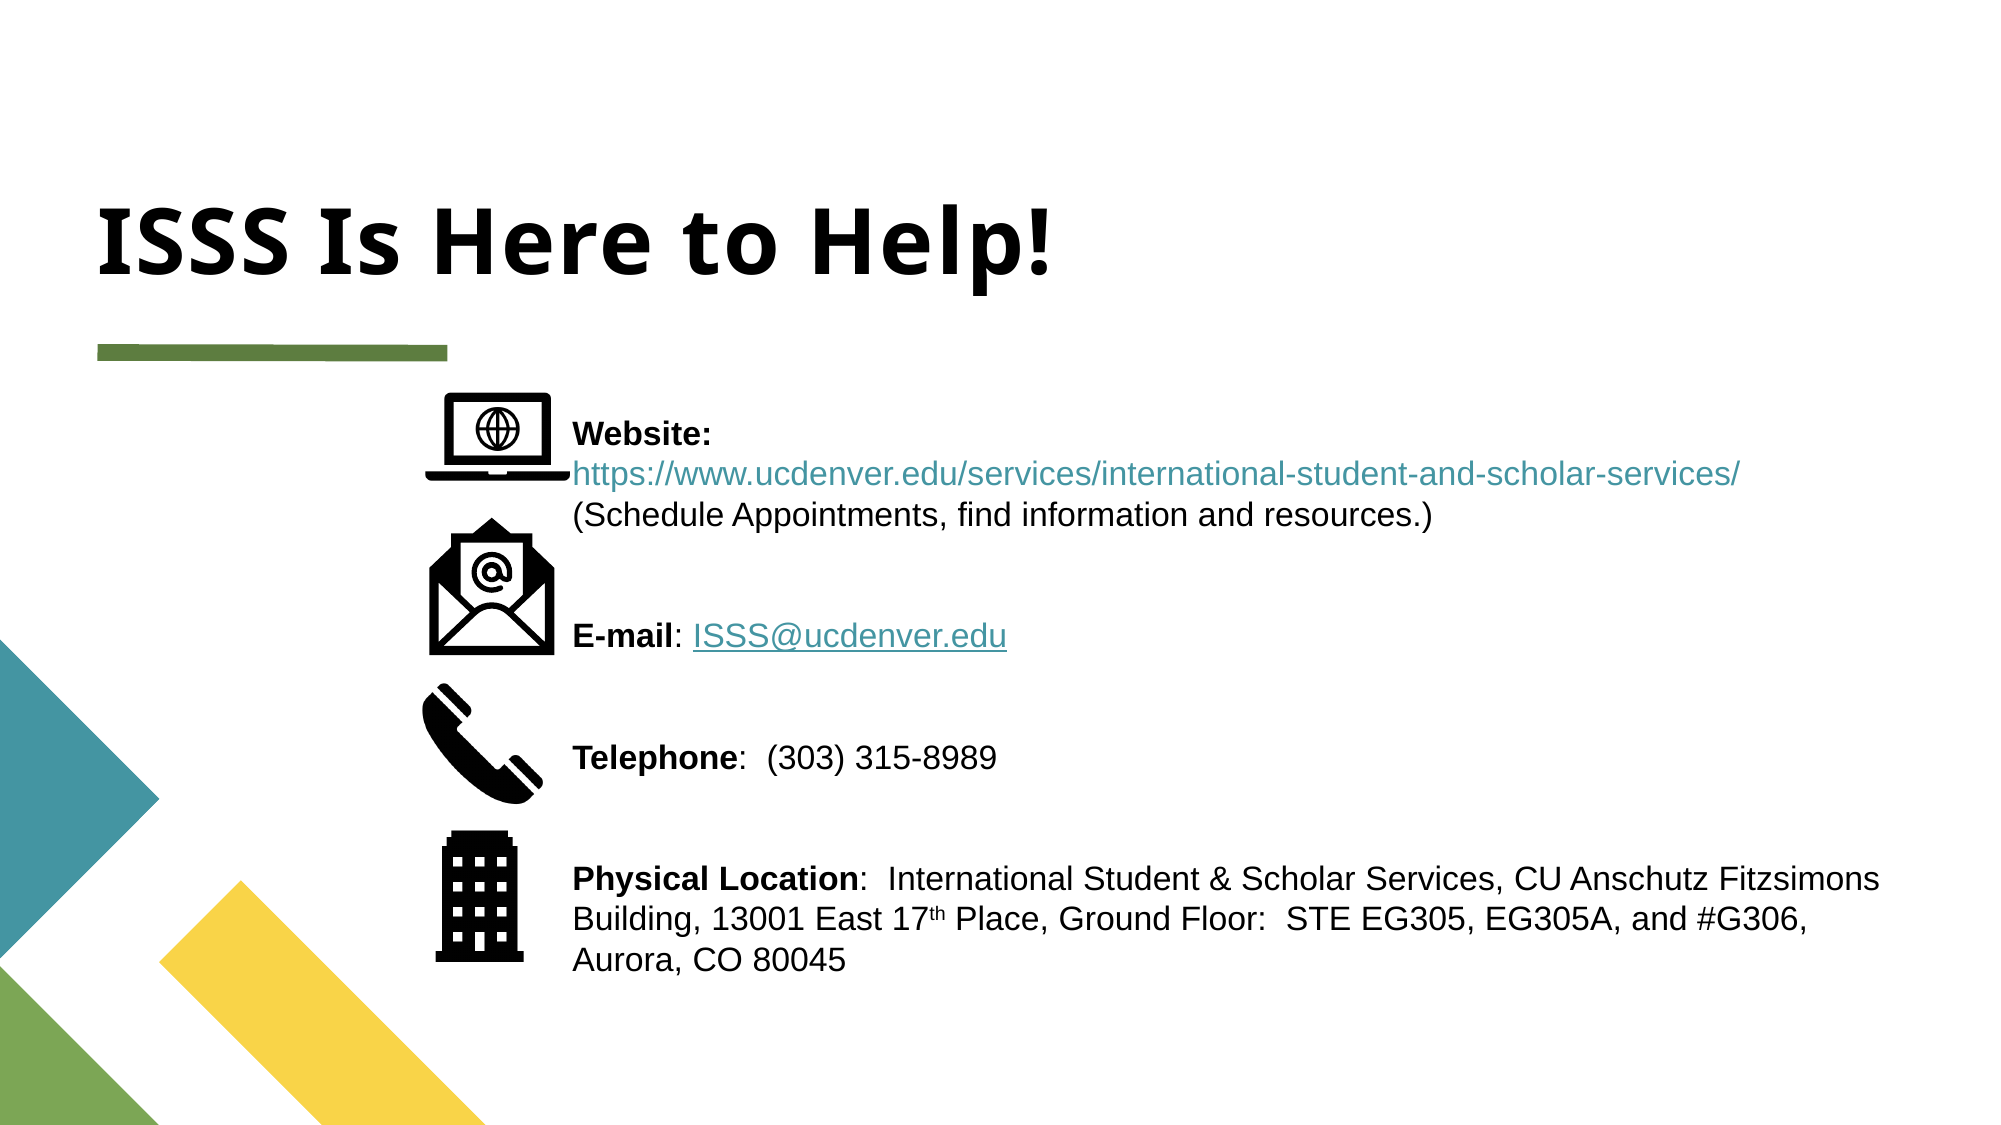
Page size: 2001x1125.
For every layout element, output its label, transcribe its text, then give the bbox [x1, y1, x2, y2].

title ISSS Is Here to Help! [97, 16, 1882, 293]
list Website: https://www.ucdenver.edu/services/international-student-and-scholar-services/ ​ (Schedule Appointments, find information and resources.) E-mail: ISSS@ucdenver.edu Telephone: (303) 315-8989 Physical Location: International Student & Scholar Services, CU Anschutz Fitzsimons Building, 13001 East 17th Place, Ground Floor: STE EG305, EG305A, and #G306, Aurora, CO 80045 [572, 374, 1882, 982]
picture [422, 361, 573, 512]
picture [410, 671, 555, 816]
picture [404, 821, 555, 972]
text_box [0, 639, 486, 1125]
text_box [429, 517, 555, 656]
